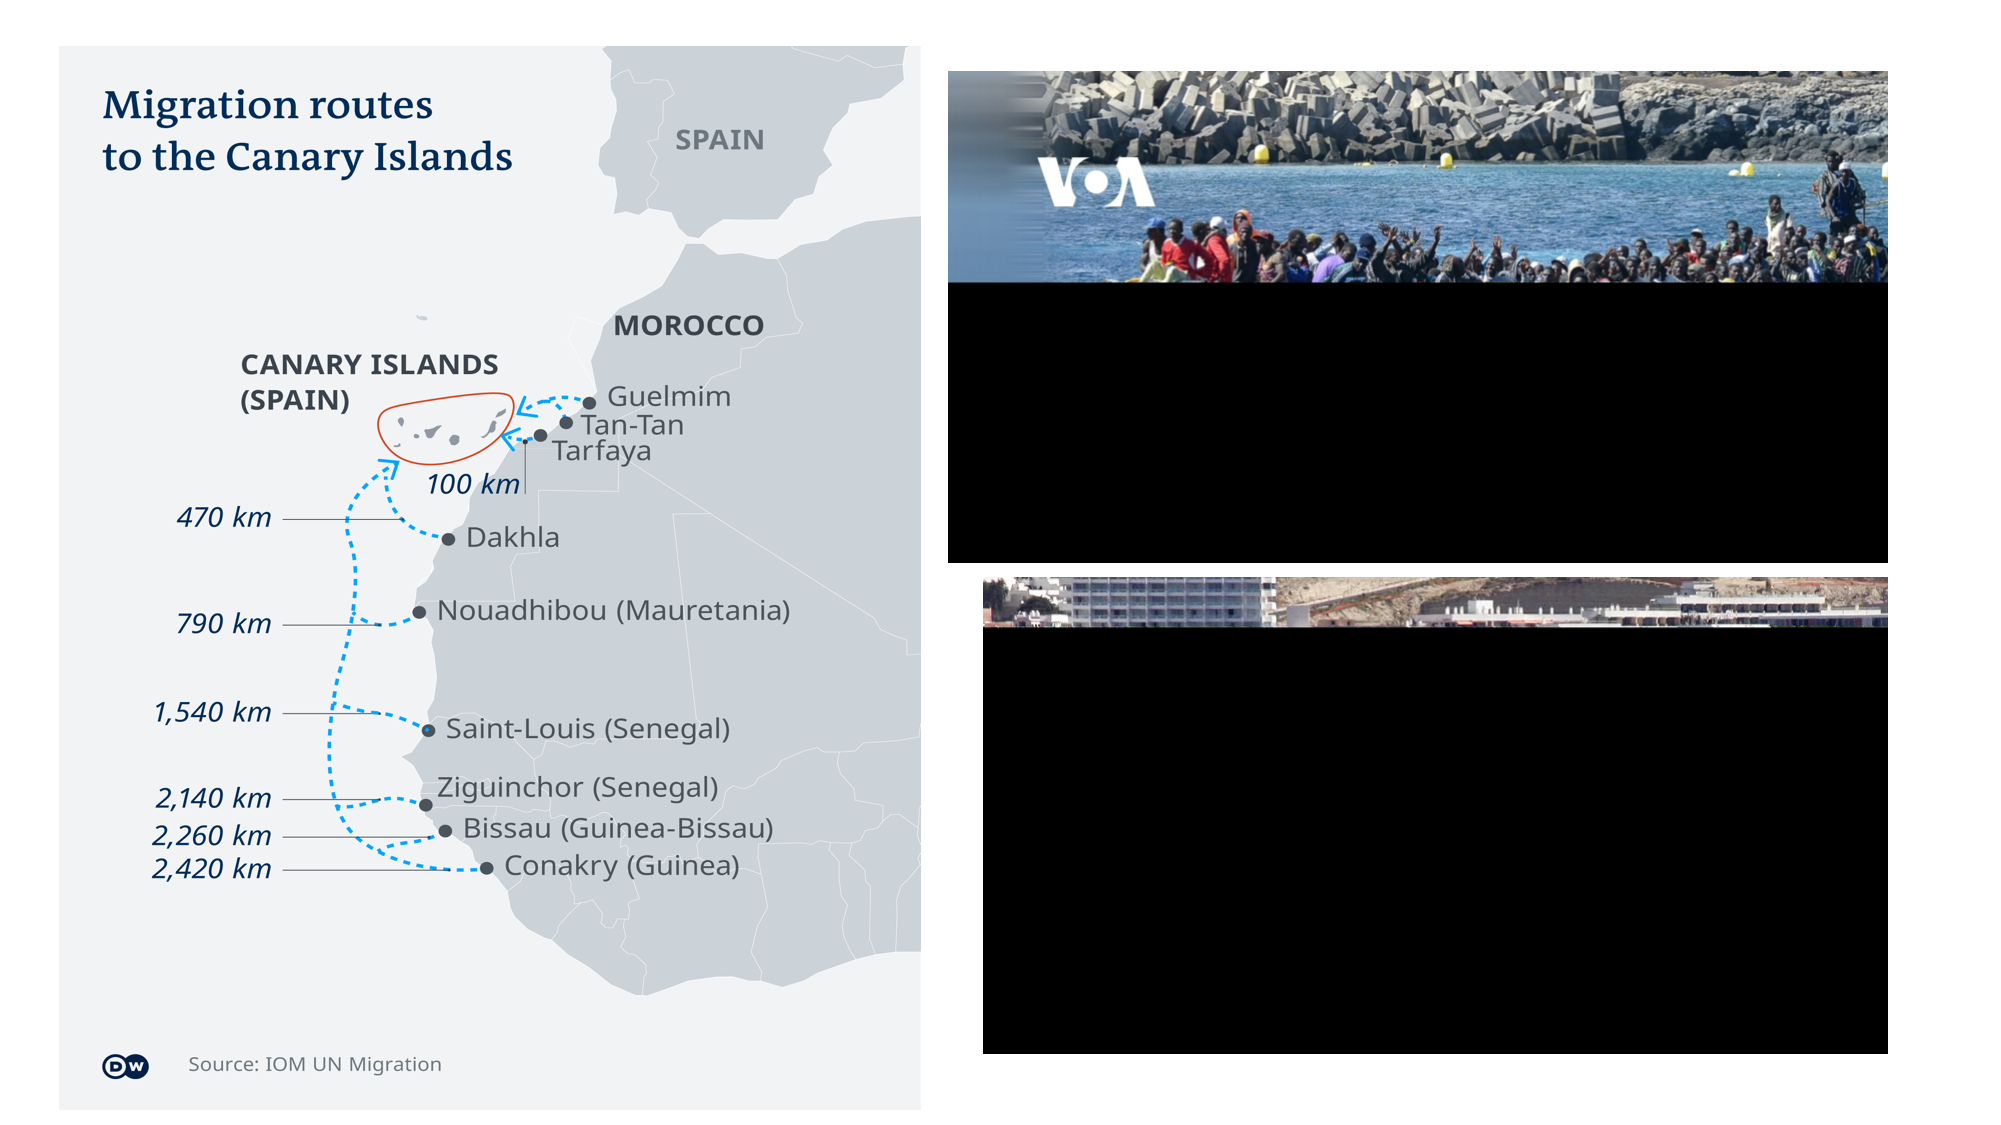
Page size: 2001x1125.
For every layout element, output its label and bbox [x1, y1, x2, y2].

picture [948, 71, 1888, 563]
picture [983, 577, 1889, 1054]
picture [59, 46, 921, 1110]
